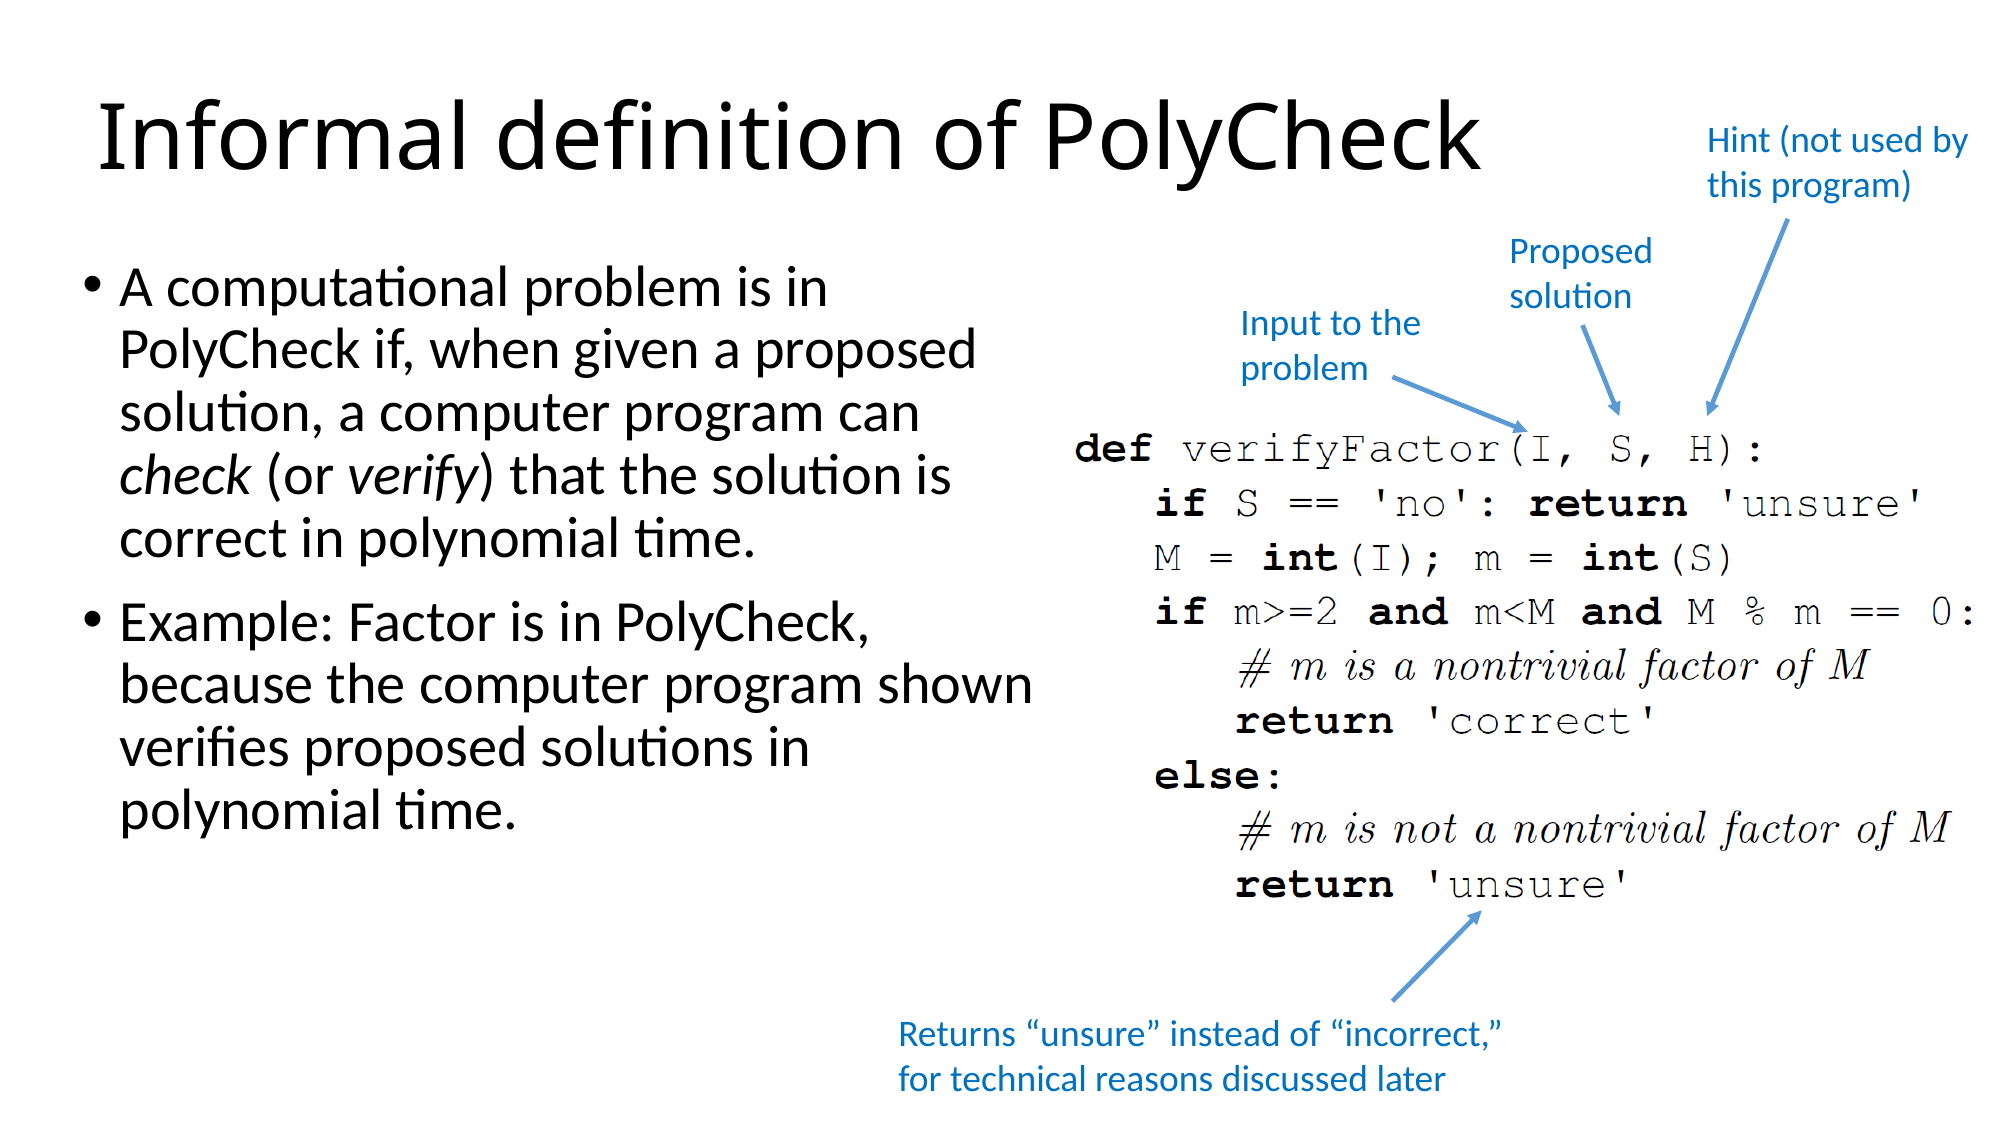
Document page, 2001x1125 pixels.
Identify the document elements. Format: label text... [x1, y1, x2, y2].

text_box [1582, 325, 1620, 417]
list A computational problem is in PolyCheck if, when given a proposed solution, a computer program can check (or verify) that the solution is correct in polynomial time. Example: Factor is in PolyCheck, because the computer program shown verifies proposed solutions in polynomial time. [67, 248, 1065, 1048]
text_box Returns “unsure” instead of “incorrect,” for technical reasons discussed later [883, 1001, 1568, 1106]
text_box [1707, 218, 1788, 417]
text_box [1392, 376, 1528, 432]
text_box Proposed solution [1494, 218, 1707, 324]
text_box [1392, 910, 1482, 1002]
text_box Hint (not used by this program) [1692, 107, 2000, 213]
picture [1064, 416, 2000, 911]
text_box Input to the problem [1225, 290, 1482, 396]
title Informal definition of PolyCheck [82, 30, 1808, 249]
